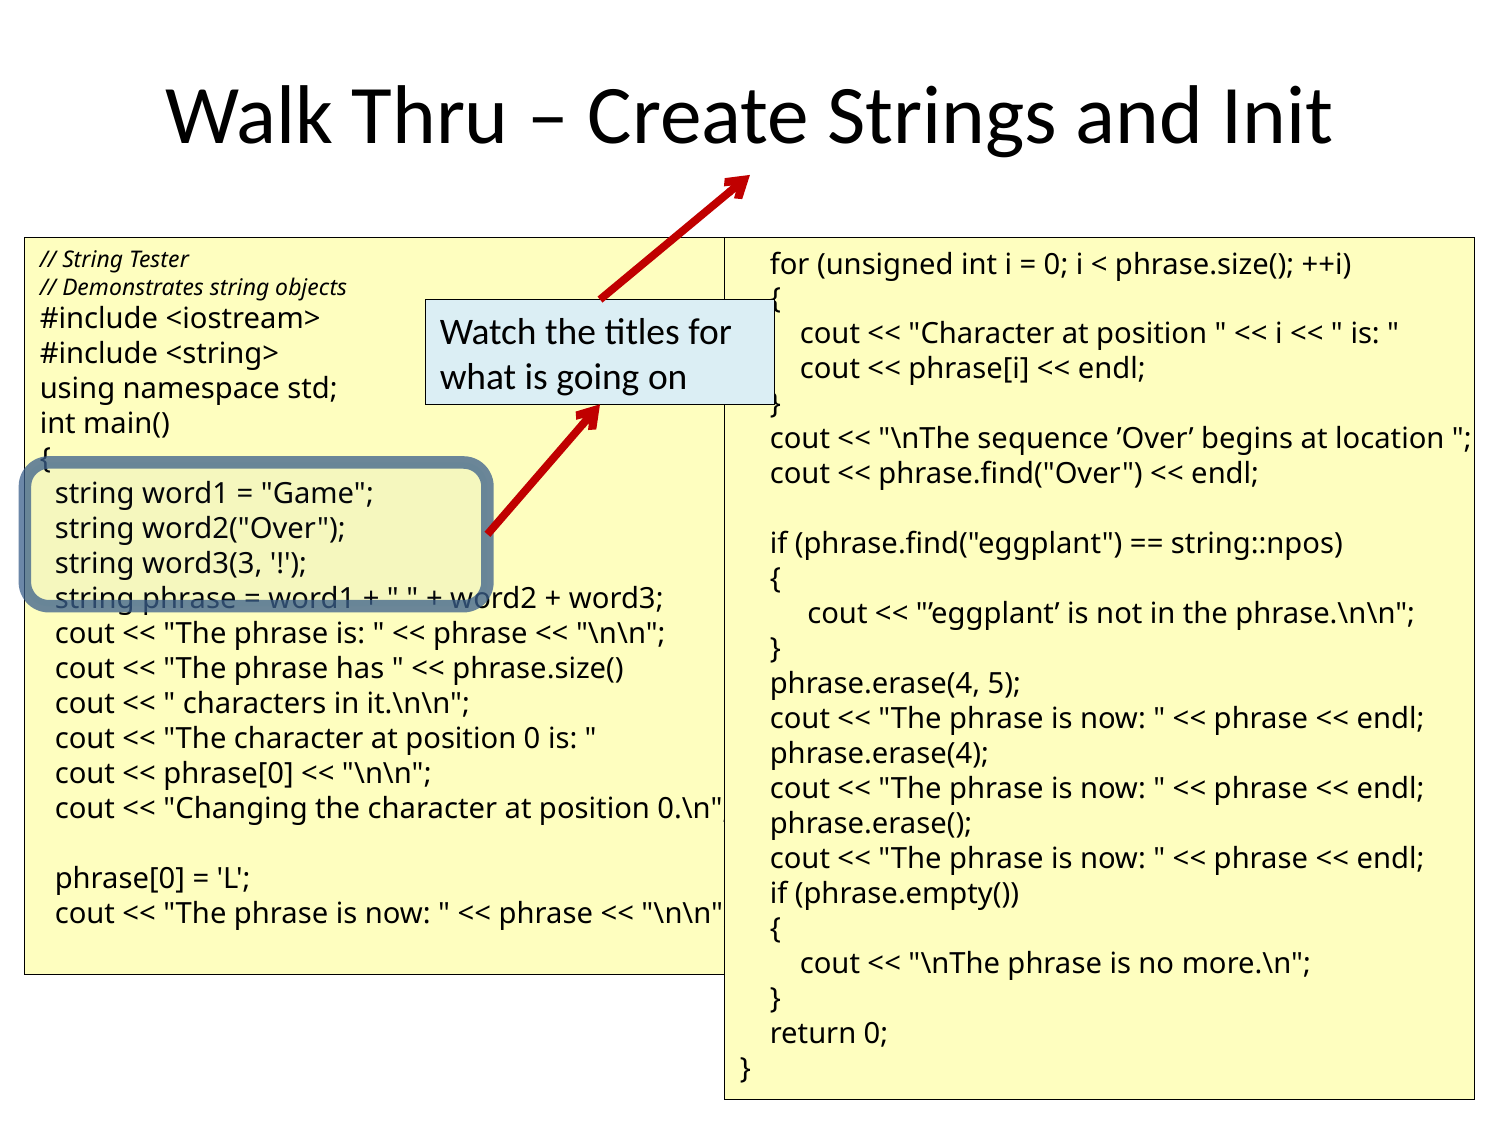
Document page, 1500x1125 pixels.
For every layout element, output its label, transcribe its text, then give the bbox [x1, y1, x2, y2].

title Walk Thru – Create Strings and Init [75, 45, 1425, 175]
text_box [599, 174, 751, 300]
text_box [487, 405, 601, 535]
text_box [24, 237, 1476, 1101]
